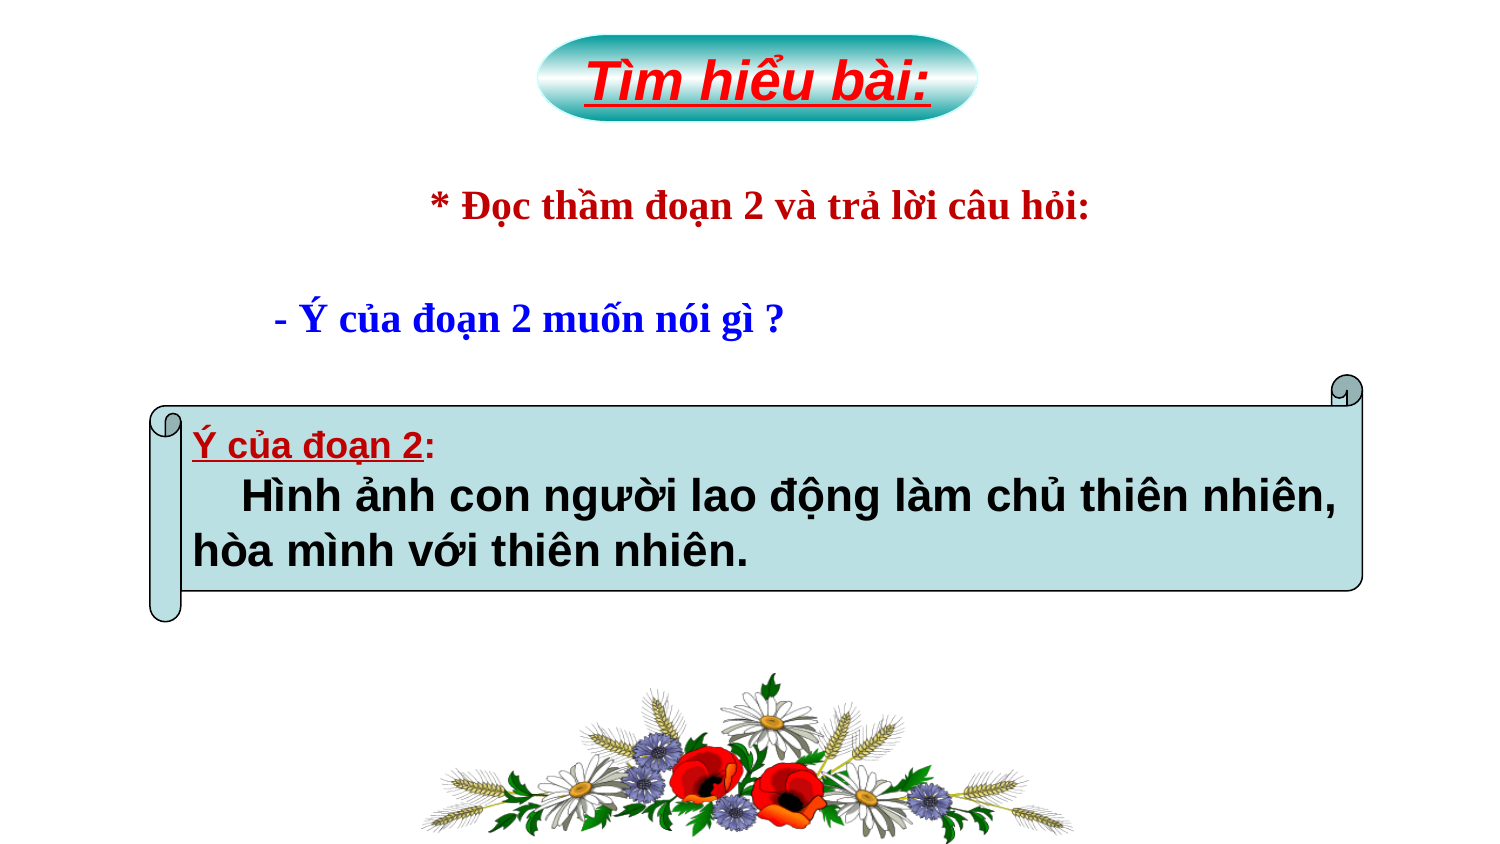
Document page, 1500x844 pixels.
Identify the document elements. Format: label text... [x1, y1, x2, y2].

text_box Ý của đoạn 2: Hình ảnh con người lao động làm chủ thiên nhiên, hòa mình với thiên nhiên. [149, 374, 1363, 622]
picture [421, 672, 1074, 844]
text_box - Ý của đoạn 2 muốn nói gì ? [262, 284, 844, 347]
text_box Tìm hiểu bài: [537, 34, 978, 122]
text_box * Đọc thầm đoạn 2 và trả lời câu hỏi: [187, 172, 1313, 234]
